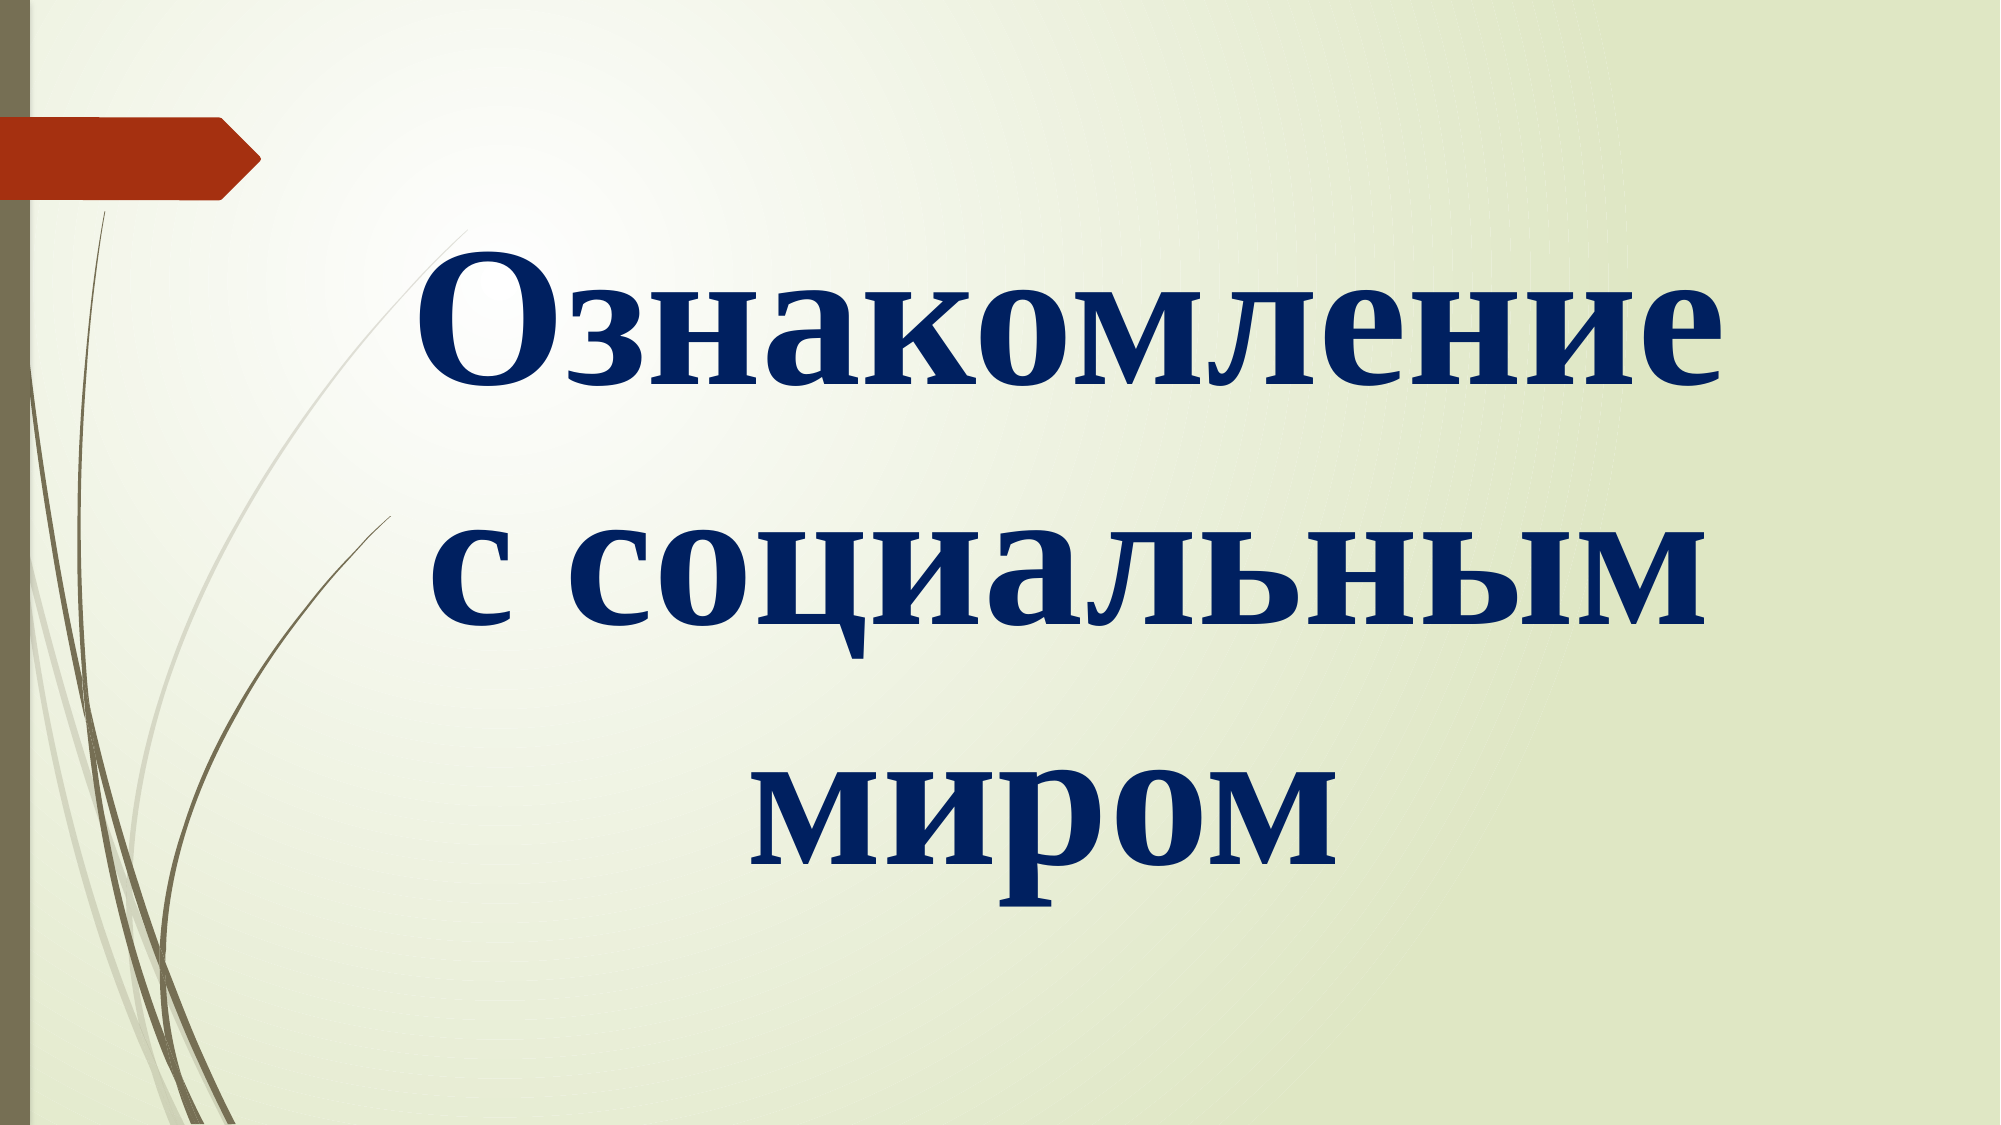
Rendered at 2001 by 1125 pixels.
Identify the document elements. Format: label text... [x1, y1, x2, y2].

title Ознакомление с социальным миром [326, 176, 1812, 994]
